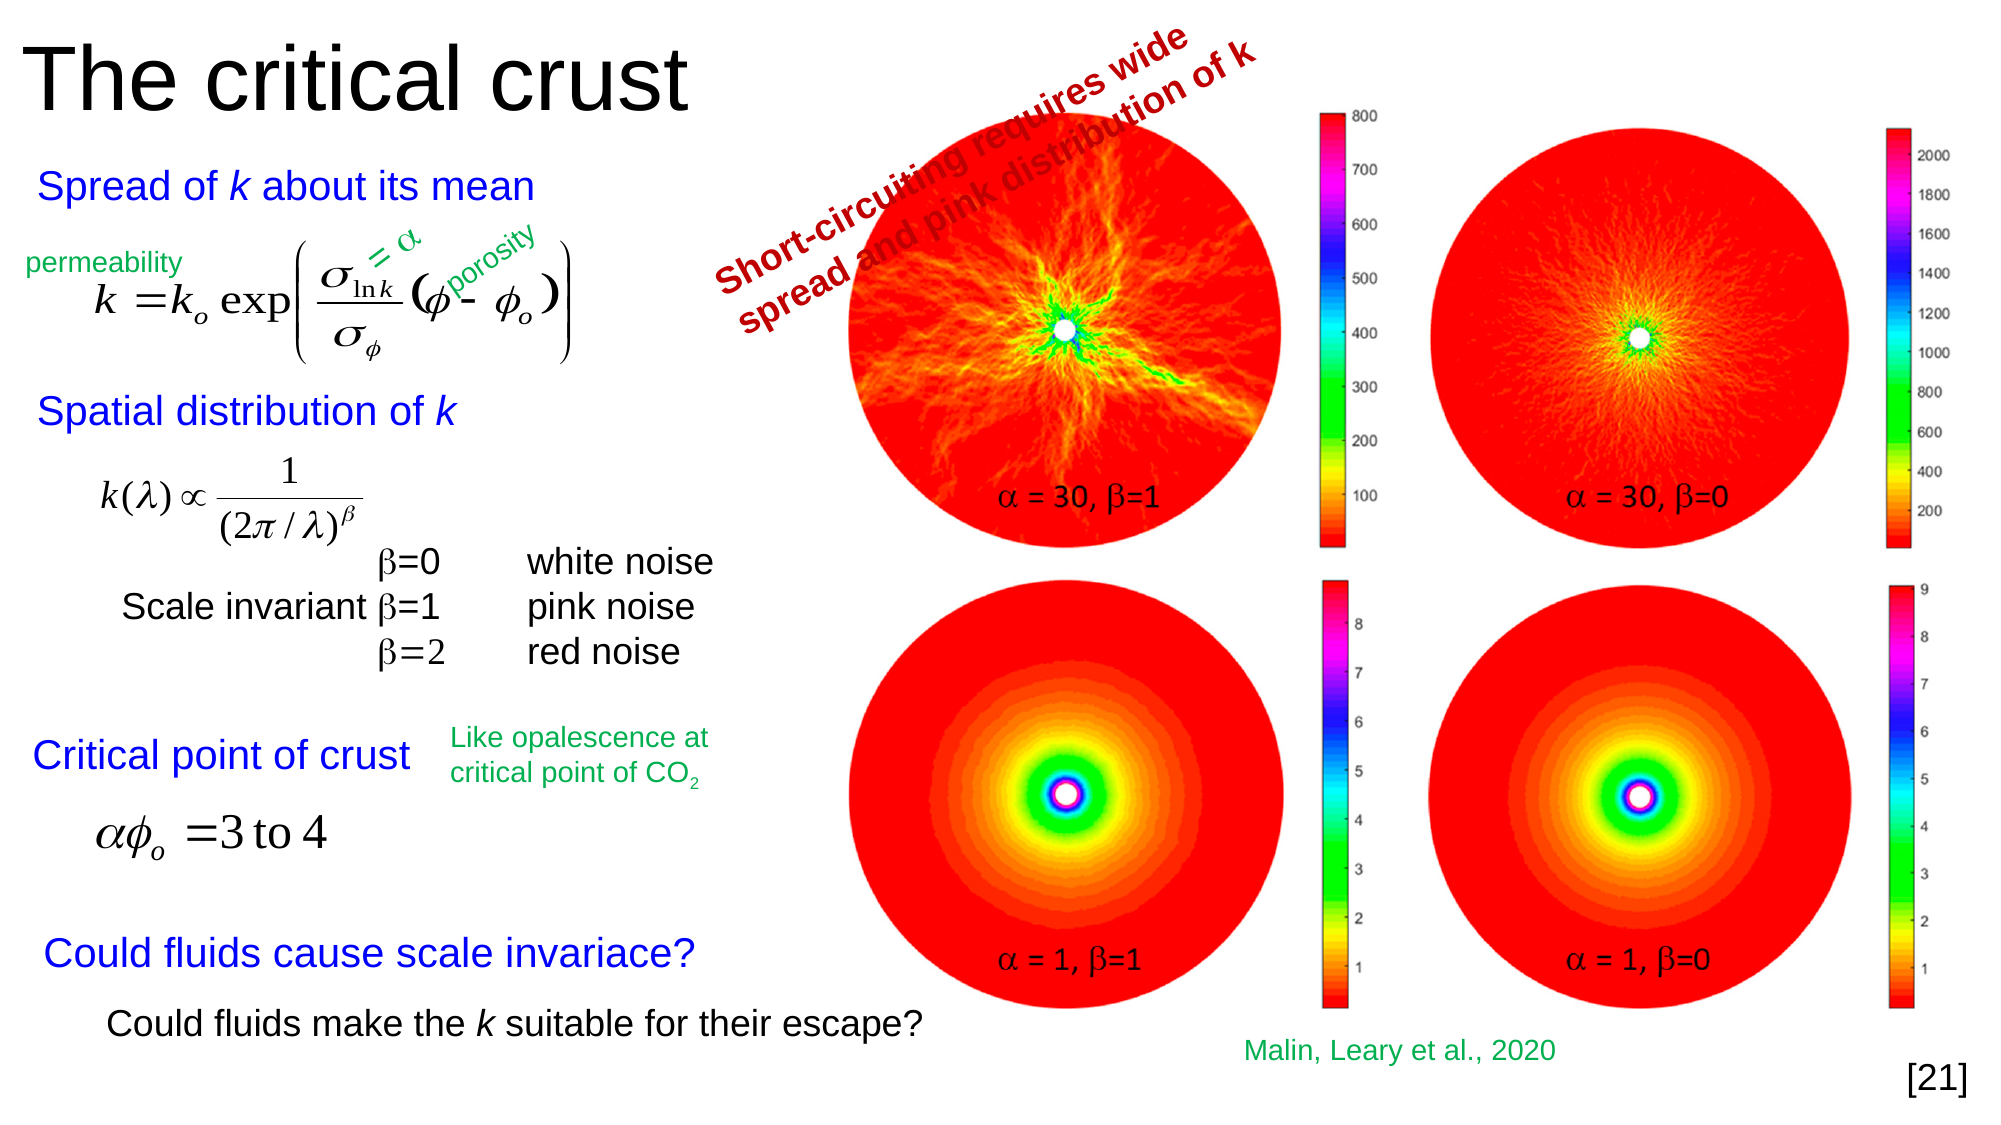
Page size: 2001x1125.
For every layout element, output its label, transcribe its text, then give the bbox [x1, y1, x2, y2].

text_box Could fluids make the k suitable for their escape? [91, 992, 939, 1052]
text_box Could fluids cause scale invariace? [28, 918, 723, 983]
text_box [94, 446, 372, 555]
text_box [20, 201, 586, 373]
text_box Malin, Leary et al., 2020 [1228, 1024, 1572, 1075]
text_box Spatial distribution of k [22, 376, 472, 442]
text_box [21] [1891, 1045, 1984, 1106]
text_box b=0 white noise b=1 pink noise b=2 red noise [362, 529, 729, 679]
text_box Short-circuiting requires wide spread and pink distribution of k [979, 0, 1293, 107]
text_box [88, 797, 335, 873]
text_box Critical point of crust [17, 720, 426, 786]
text_box Scale invariant [106, 574, 382, 635]
picture [847, 107, 1953, 1009]
text_box Short-circuiting requires wide spread and pink distribution of k [689, 179, 847, 357]
title The critical crust [0, 4, 711, 144]
text_box Like opalescence at critical point of CO2 [435, 710, 726, 800]
text_box Spread of k about its mean [22, 151, 551, 201]
